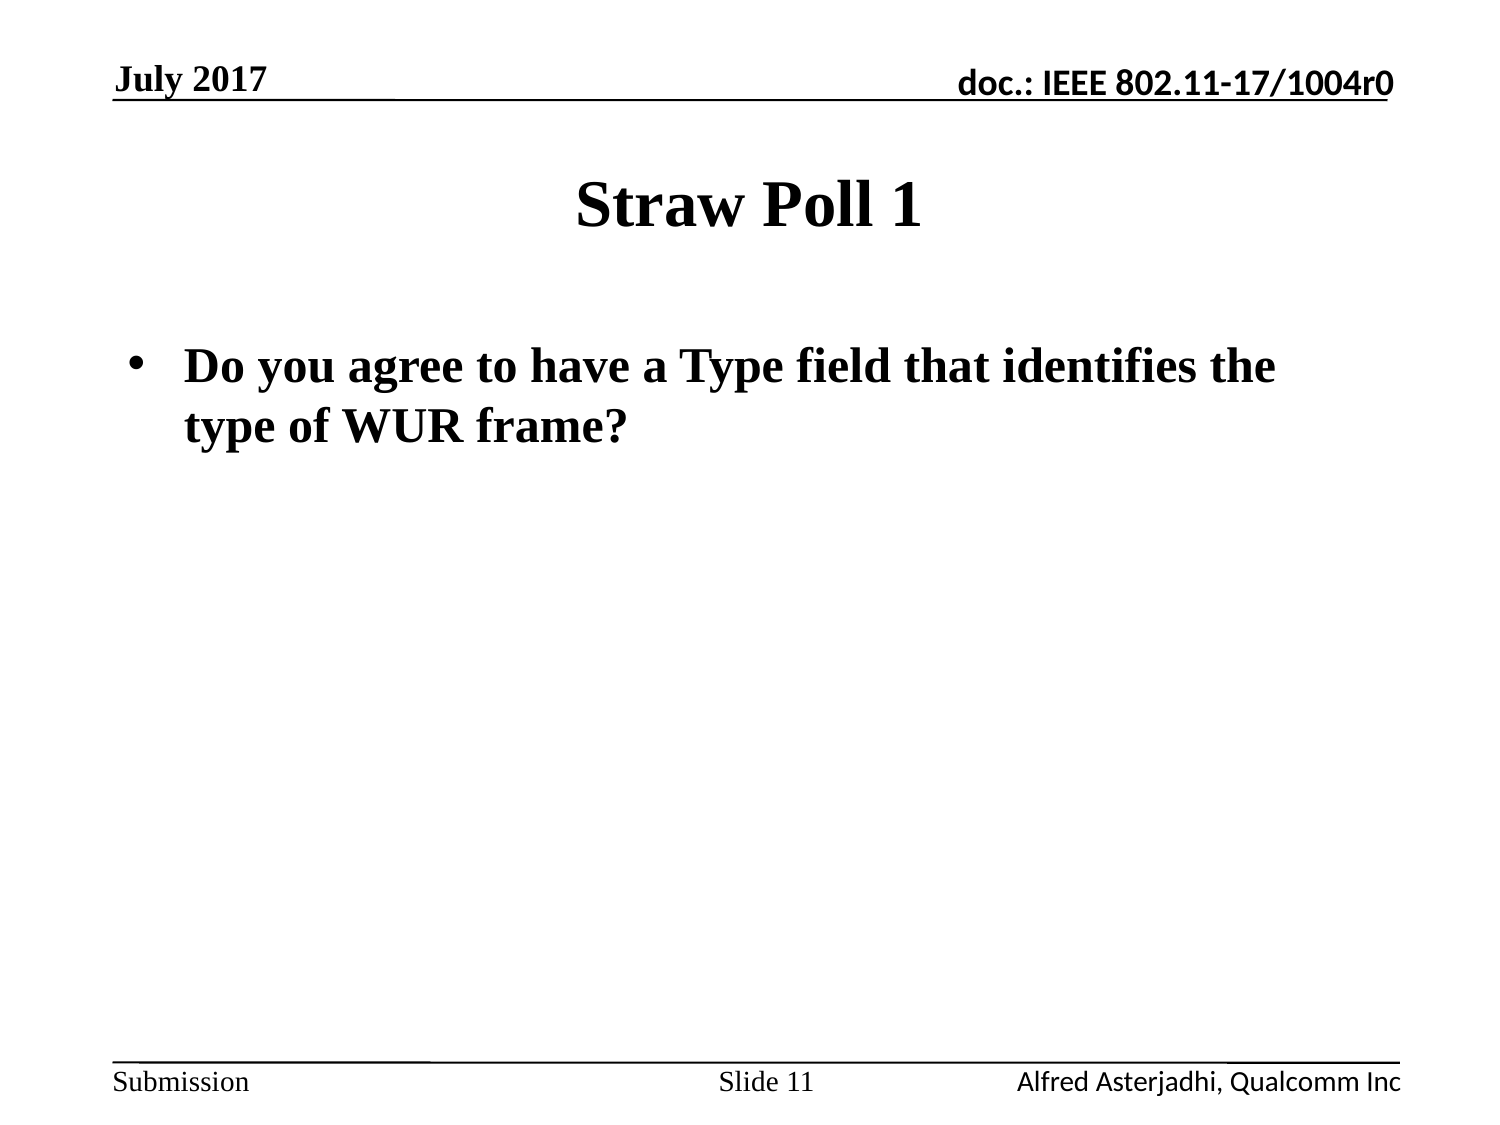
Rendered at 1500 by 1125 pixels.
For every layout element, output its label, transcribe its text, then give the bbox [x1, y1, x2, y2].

list Do you agree to have a Type field that identifies the type of WUR frame? [112, 324, 1388, 1000]
slide_number Slide 11 [712, 1061, 821, 1123]
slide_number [114, 54, 423, 100]
title Straw Poll 1 [112, 112, 1388, 288]
footer Alfred Asterjadhi, Qualcomm Inc [878, 1061, 1402, 1093]
